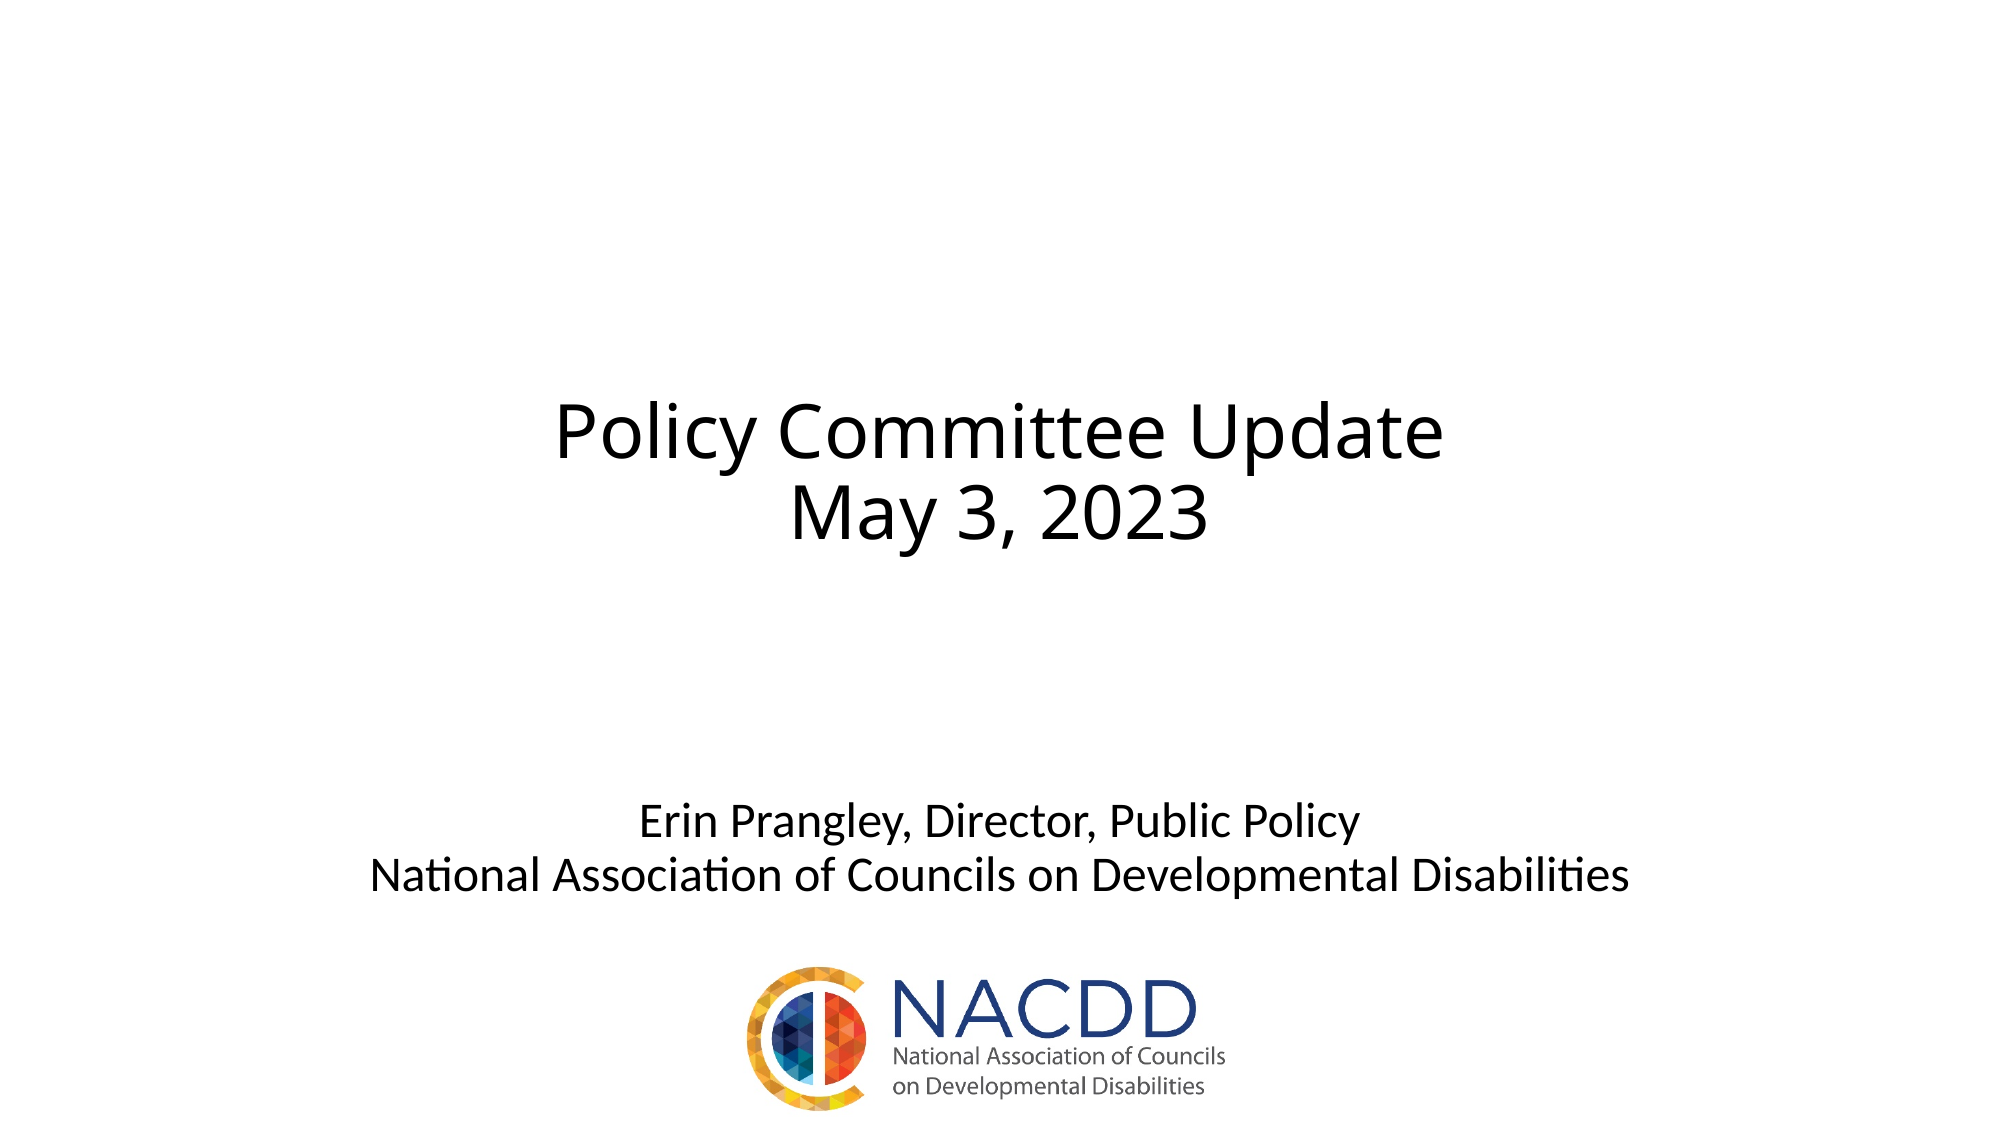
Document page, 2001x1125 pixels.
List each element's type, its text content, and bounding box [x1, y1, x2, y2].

subtitle Erin Prangley, Director, Public Policy National Association of Councils on Developmental Disabilities [249, 787, 1750, 1059]
picture [732, 1059, 1239, 1125]
title Policy Committee Update May 3, 2023 [249, 307, 1750, 564]
